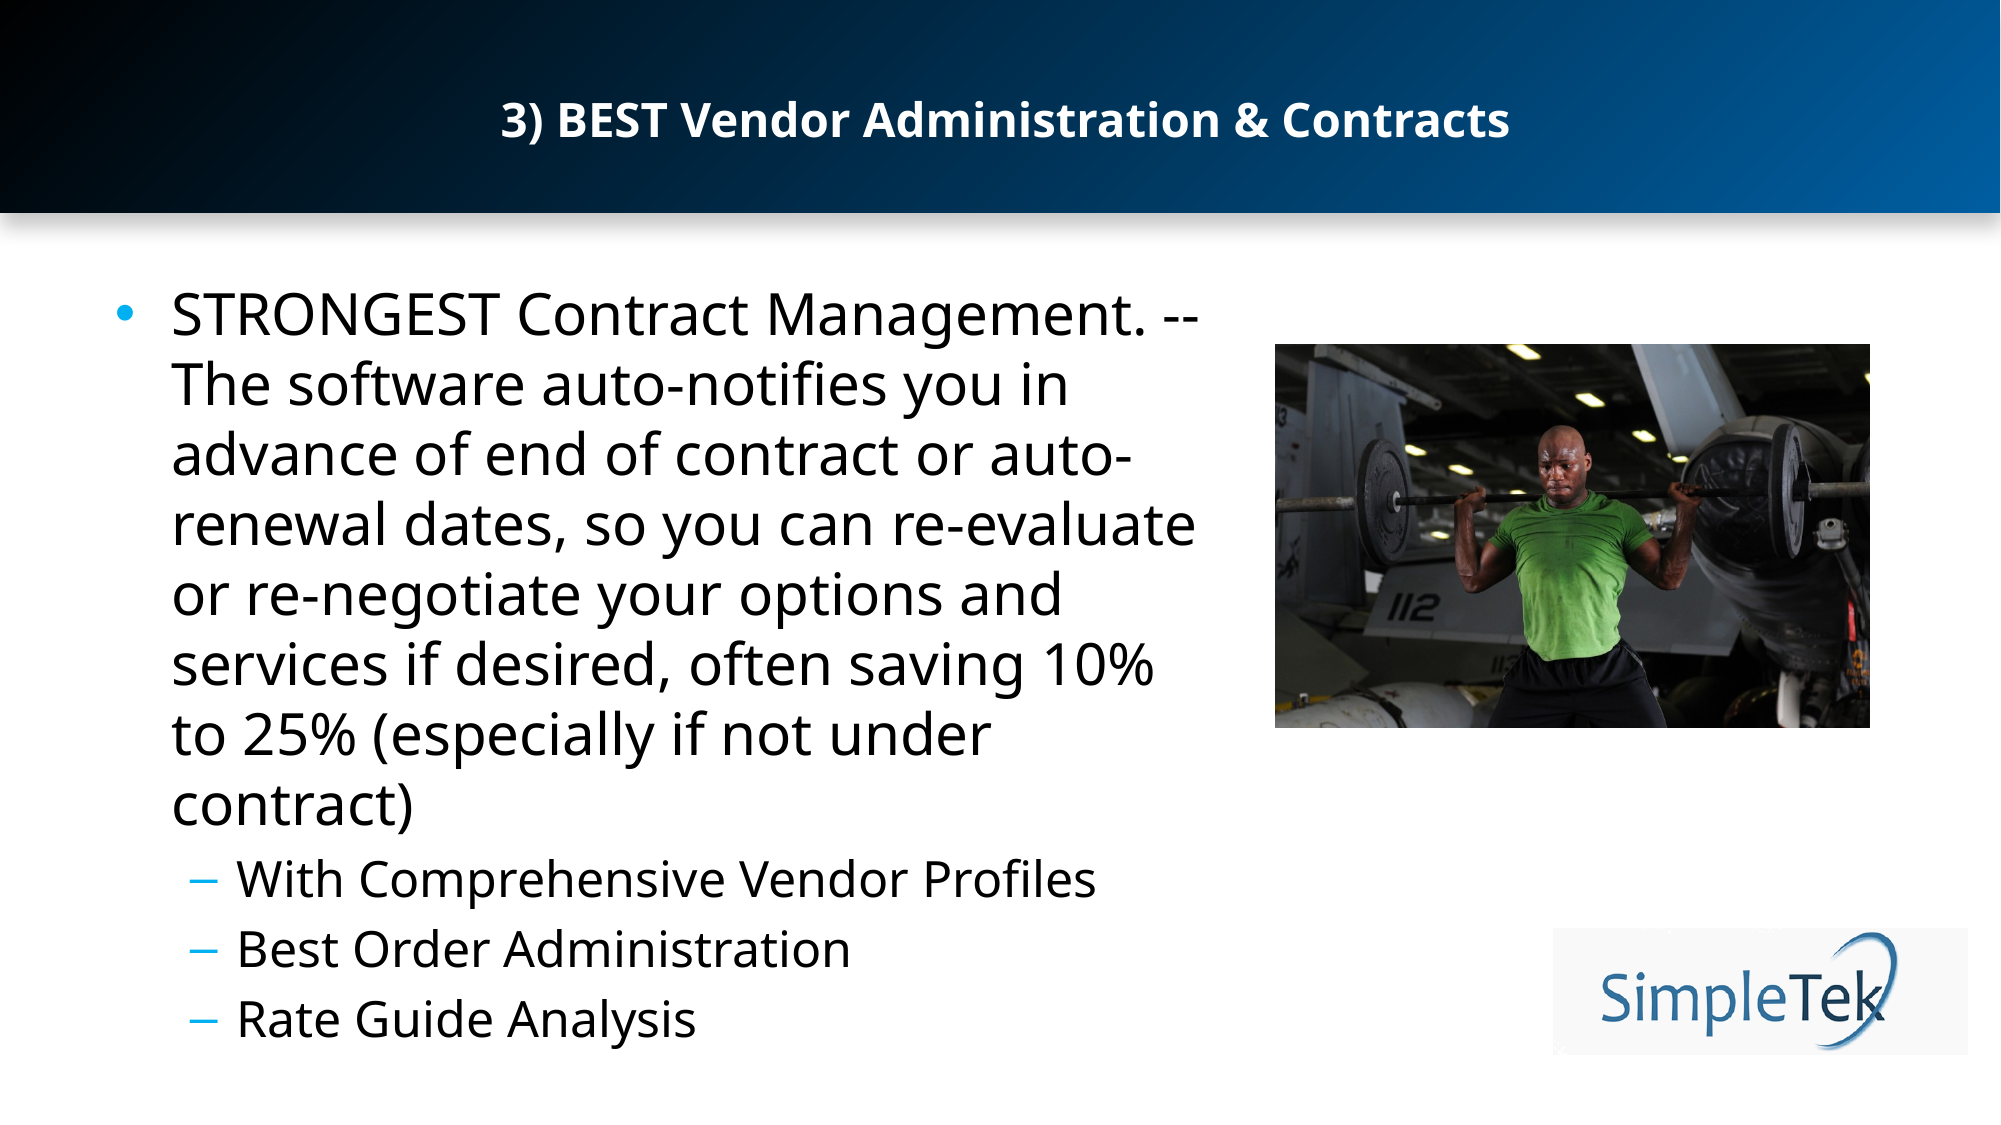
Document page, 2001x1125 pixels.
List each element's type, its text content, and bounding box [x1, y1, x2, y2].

picture [1275, 343, 1870, 729]
picture [1553, 928, 1968, 1055]
title 3) BEST Vendor Administration & Contracts [99, 24, 1900, 213]
list STRONGEST Contract Management. -- The software auto-notifies you in advance of end of contract or auto-renewal dates, so you can re-evaluate or re-negotiate your options and services if desired, often saving 10% to 25% (especially if not under contract) With Comprehensive Vendor Profiles Best Order Administration Rate Guide Analysis [99, 270, 1243, 1025]
